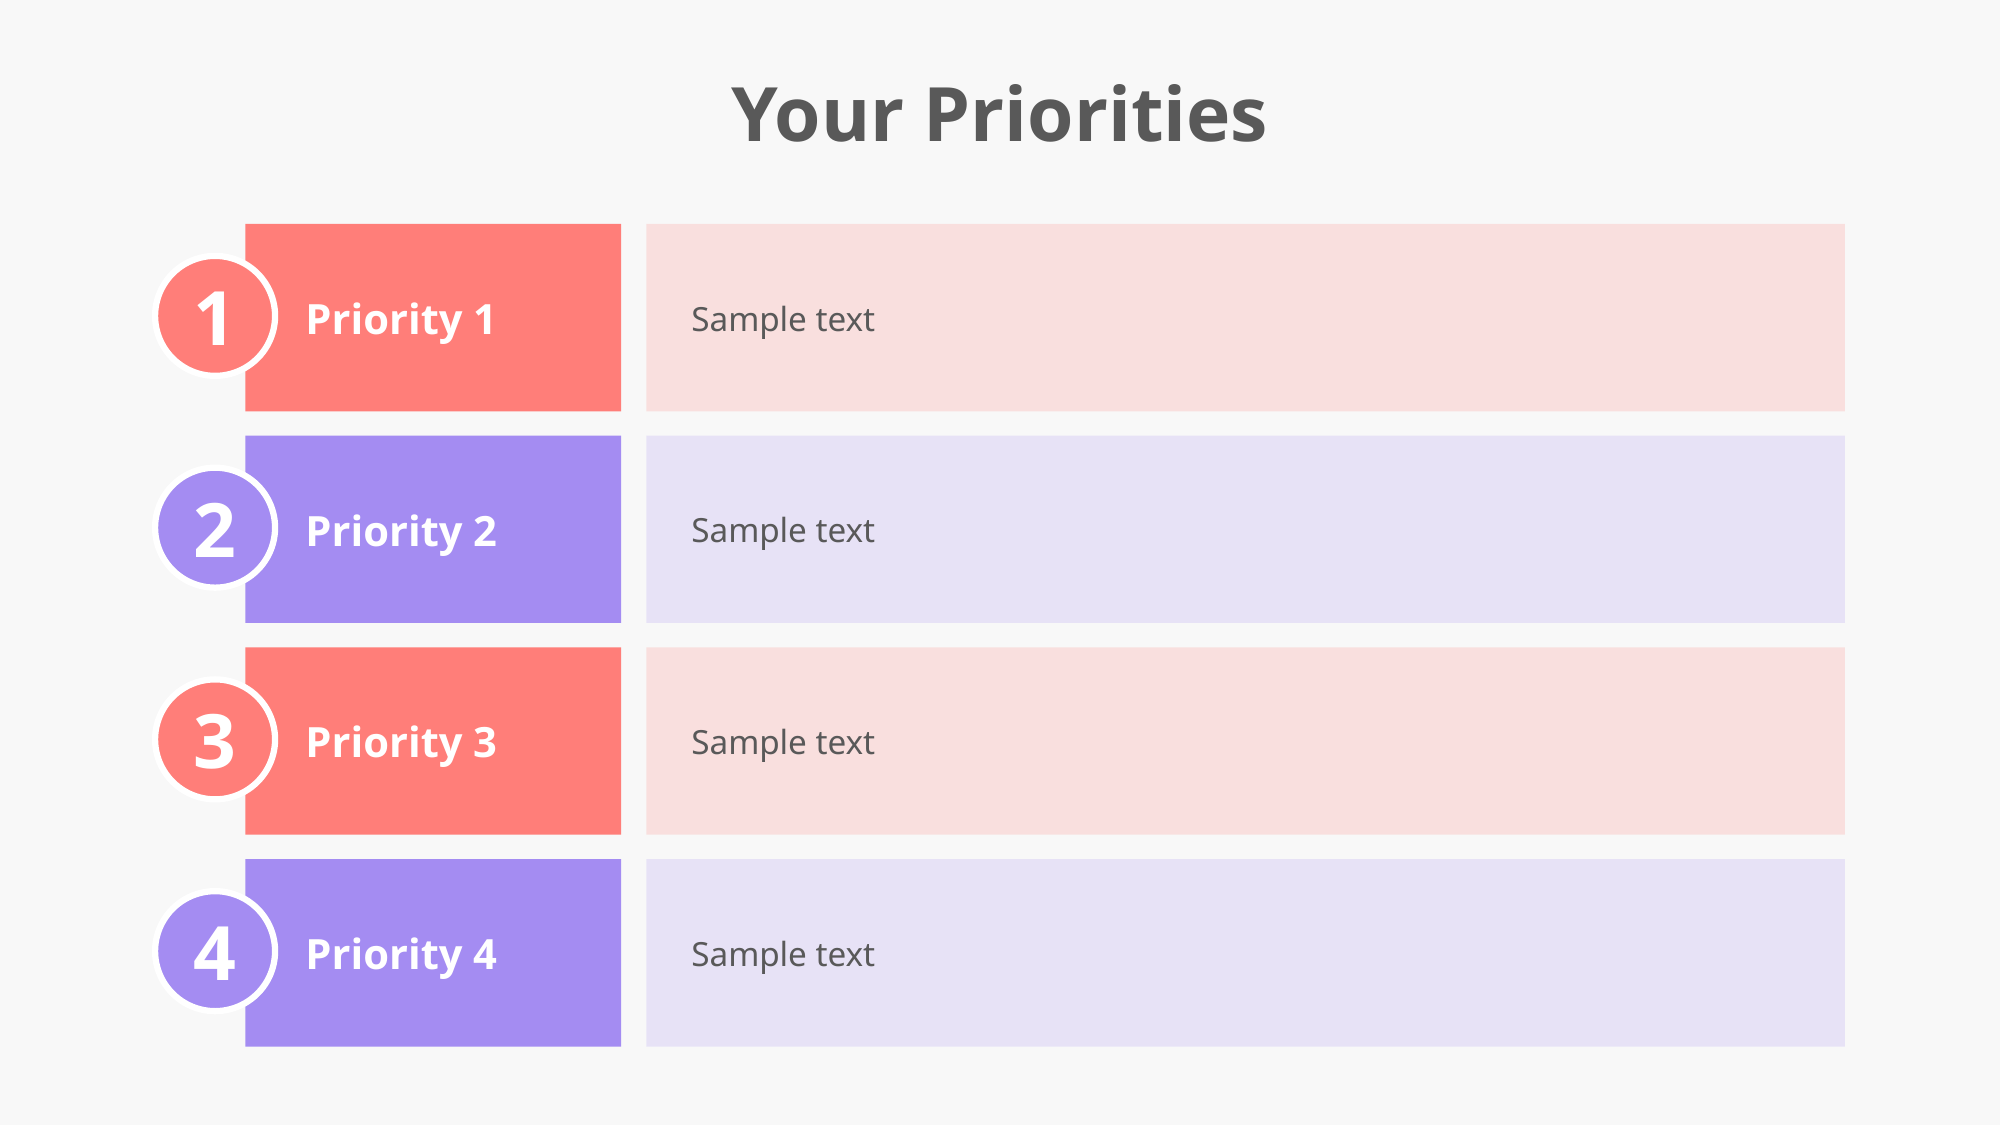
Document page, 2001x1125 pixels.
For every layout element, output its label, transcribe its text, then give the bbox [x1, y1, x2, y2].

text_box [184, 1004, 246, 1013]
text_box [183, 580, 247, 589]
text_box [154, 907, 172, 995]
text_box [258, 695, 277, 783]
text_box Sample text [645, 858, 1846, 1048]
text_box Sample text [645, 223, 1846, 412]
text_box [258, 907, 277, 995]
text_box [154, 272, 172, 360]
text_box Priority 1 [244, 223, 622, 412]
text_box Priority 4 [244, 858, 622, 1048]
text_box Priority 3 [244, 646, 622, 836]
text_box [258, 484, 277, 572]
text_box [154, 696, 172, 783]
text_box Sample text [645, 434, 1846, 624]
text_box [185, 890, 246, 898]
text_box [185, 678, 245, 686]
text_box Your Priorities [105, 59, 1894, 165]
text_box Sample text [645, 646, 1846, 836]
text_box [184, 792, 246, 801]
text_box 4 [172, 898, 258, 1004]
text_box 3 [172, 686, 258, 792]
text_box [186, 254, 244, 262]
text_box [154, 484, 172, 571]
text_box [183, 368, 247, 377]
text_box 2 [172, 474, 258, 580]
text_box [258, 272, 277, 360]
text_box 1 [172, 262, 258, 368]
text_box Priority 2 [244, 434, 622, 624]
text_box [186, 466, 245, 474]
